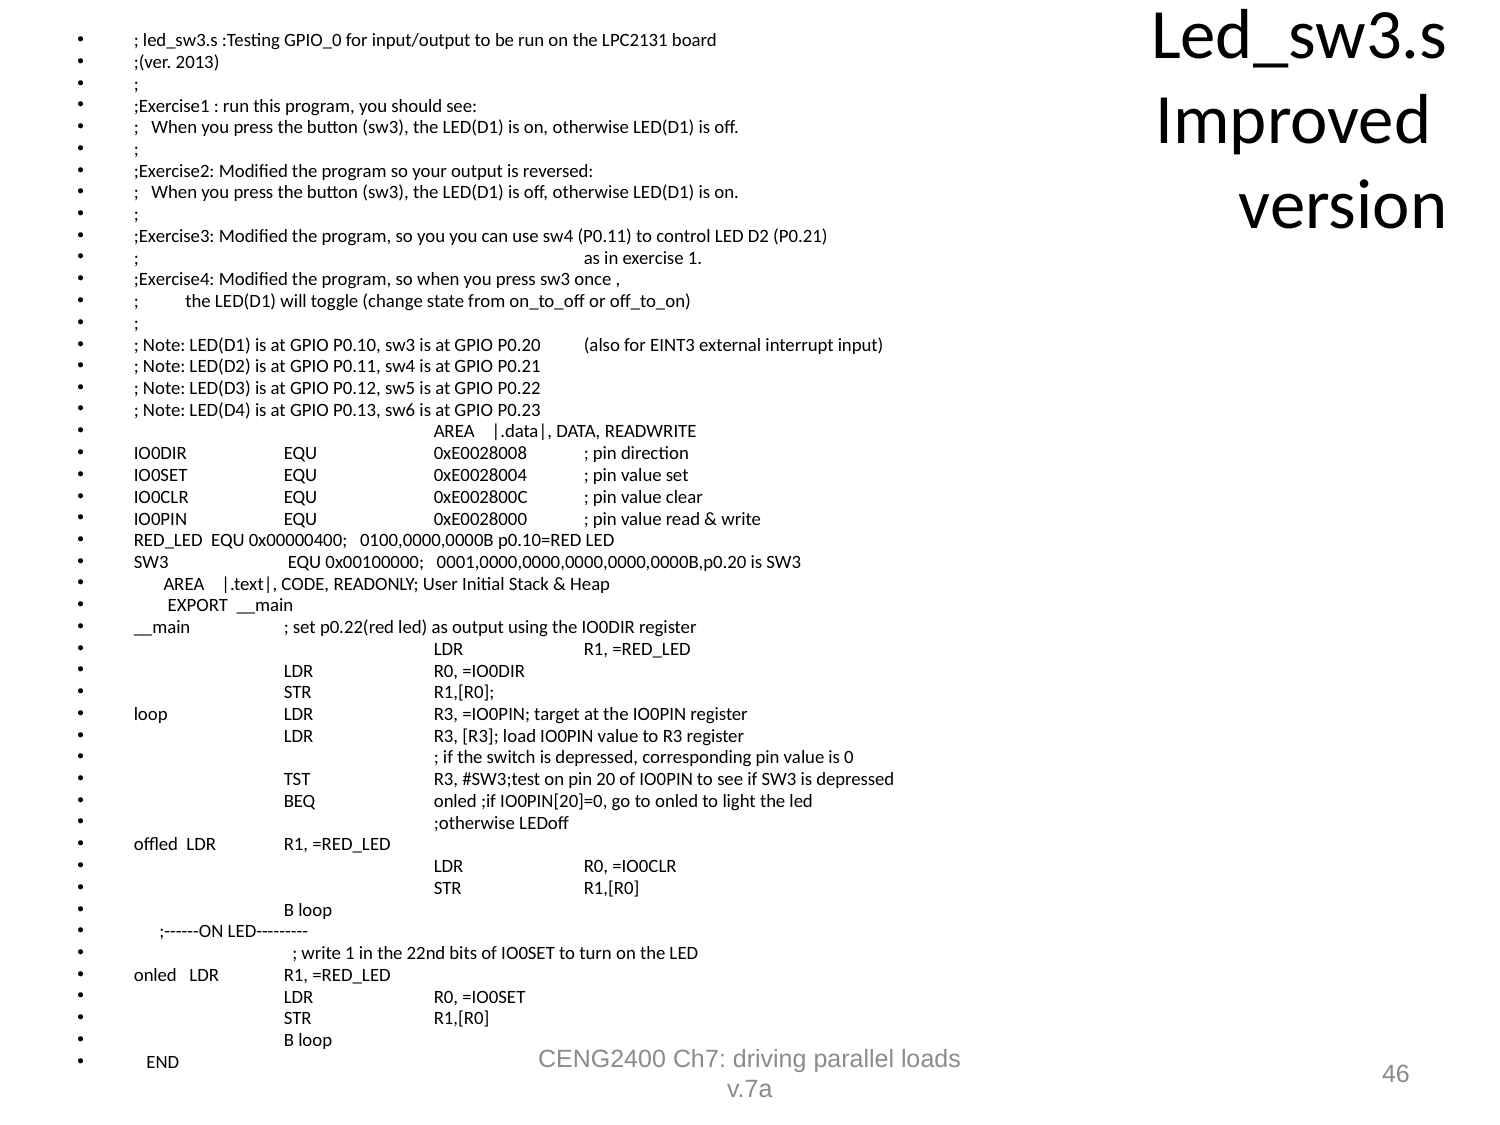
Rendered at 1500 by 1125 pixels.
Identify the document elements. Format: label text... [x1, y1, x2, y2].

footer CENG2400 Ch7: driving parallel loads v.7a [512, 1042, 988, 1103]
slide_number 46 [1074, 1042, 1425, 1103]
list ; led_sw3.s :Testing GPIO_0 for input/output to be run on the LPC2131 board ;(ver. 2013) ; ;Exercise1 : run this program, you should see: ; When you press the button (sw3), the LED(D1) is on, otherwise LED(D1) is off. ; ;Exercise2: Modified the program so your output is reversed: ; When you press the button (sw3), the LED(D1) is off, otherwise LED(D1) is on. ; ;Exercise3: Modified the program, so you you can use sw4 (P0.11) to control LED D2 (P0.21) ; as in exercise 1. ;Exercise4: Modified the program, so when you press sw3 once , ; the LED(D1) will toggle (change state from on_to_off or off_to_on) ; ; Note: LED(D1) is at GPIO P0.10, sw3 is at GPIO P0.20 (also for EINT3 external interrupt input) ; Note: LED(D2) is at GPIO P0.11, sw4 is at GPIO P0.21 ; Note: LED(D3) is at GPIO P0.12, sw5 is at GPIO P0.22 ; Note: LED(D4) is at GPIO P0.13, sw6 is at GPIO P0.23 AREA |.data|, DATA, READWRITE IO0DIR EQU 0xE0028008 ; pin direction IO0SET EQU 0xE0028004 ; pin value set IO0CLR EQU 0xE002800C ; pin value clear IO0PIN EQU 0xE0028000 ; pin value read & write RED_LED EQU 0x00000400; 0100,0000,0000B p0.10=RED LED SW3 EQU 0x00100000; 0001,0000,0000,0000,0000,0000B,p0.20 is SW3 AREA |.text|, CODE, READONLY; User Initial Stack & Heap EXPORT __main __main ; set p0.22(red led) as output using the IO0DIR register LDR R1, =RED_LED LDR R0, =IO0DIR STR R1,[R0]; loop LDR R3, =IO0PIN; target at the IO0PIN register LDR R3, [R3]; load IO0PIN value to R3 register ; if the switch is depressed, corresponding pin value is 0 TST R3, #SW3;test on pin 20 of IO0PIN to see if SW3 is depressed BEQ onled ;if IO0PIN[20]=0, go to onled to light the led ;otherwise LEDoff offled LDR R1, =RED_LED LDR R0, =IO0CLR STR R1,[R0] B loop ;------ON LED--------- ; write 1 in the 22nd bits of IO0SET to turn on the LED onled LDR R1, =RED_LED LDR R0, =IO0SET STR R1,[R0] B loop END [62, 24, 1413, 1100]
title Led_sw3.s Improved version [1413, 75, 1463, 155]
